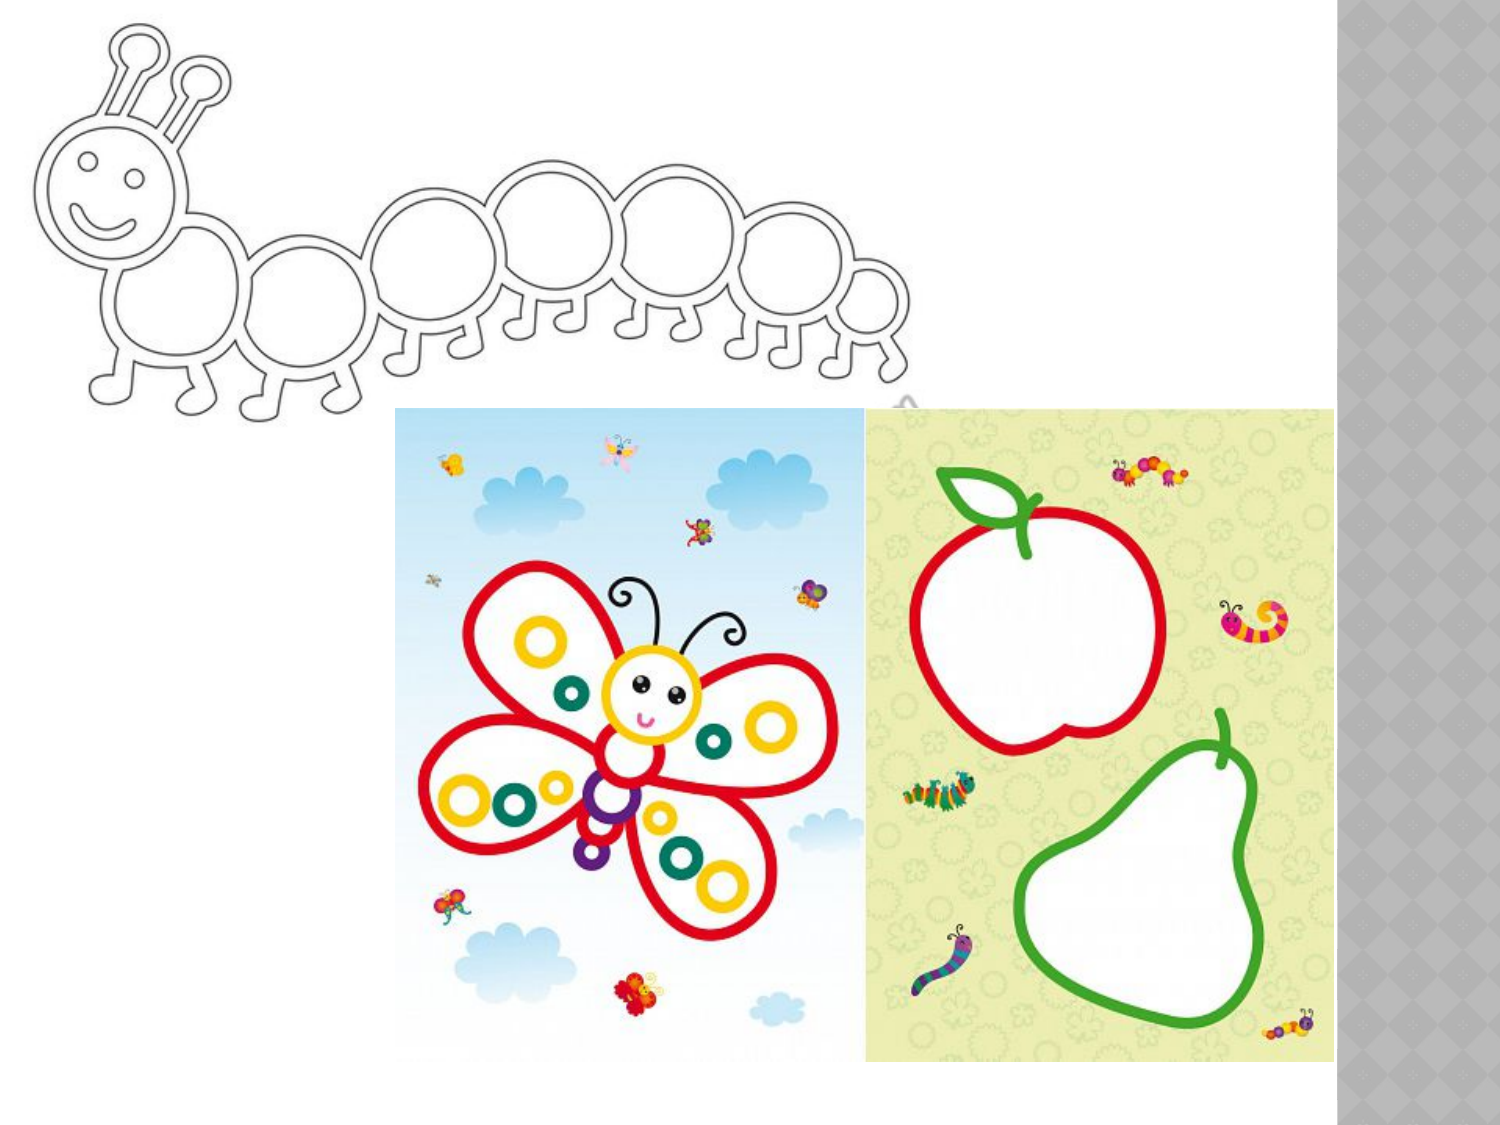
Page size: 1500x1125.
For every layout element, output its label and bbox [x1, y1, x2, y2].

picture [0, 0, 1334, 1063]
